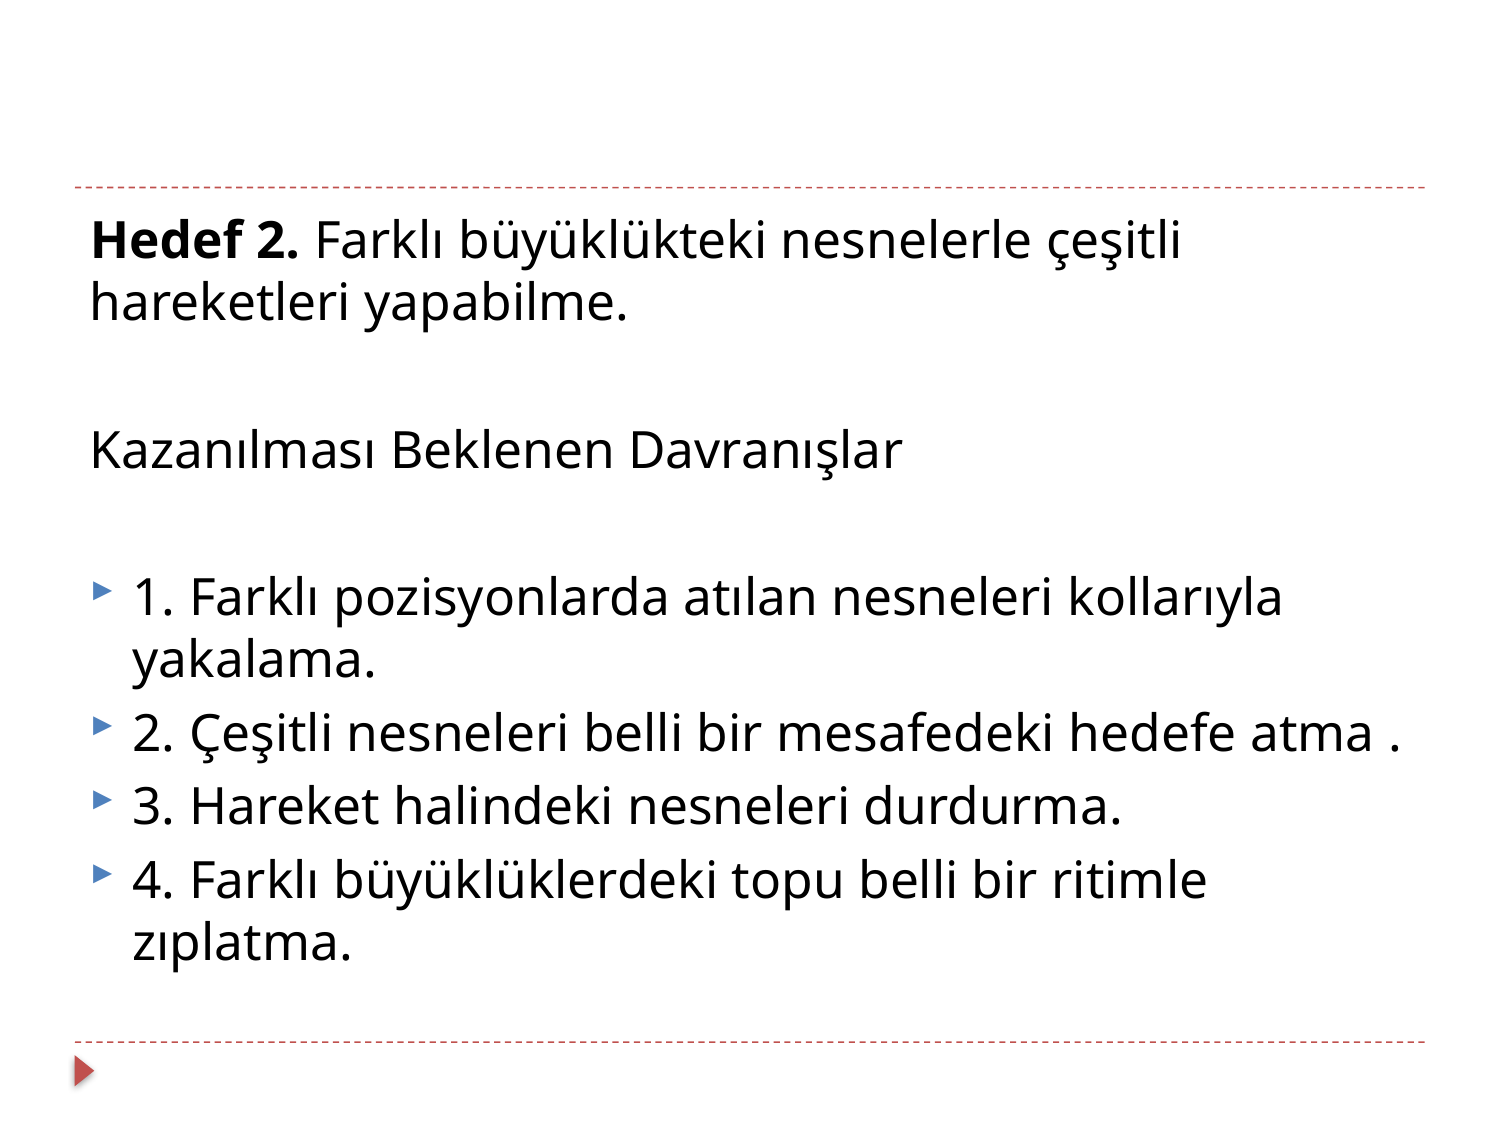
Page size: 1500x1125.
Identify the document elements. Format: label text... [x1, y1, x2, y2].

list Hedef 2. Farklı büyüklükteki nesnelerle çeşitli hareketleri yapabilme. Kazanılması Beklenen Davranışlar 1. Farklı pozisyonlarda atılan nesneleri kollarıyla yakalama. 2. Çeşitli nesneleri belli bir mesafedeki hedefe atma . 3. Hareket halindeki nesneleri durdurma. 4. Farklı büyüklüklerdeki topu belli bir ritimle zıplatma. [75, 200, 1425, 1010]
